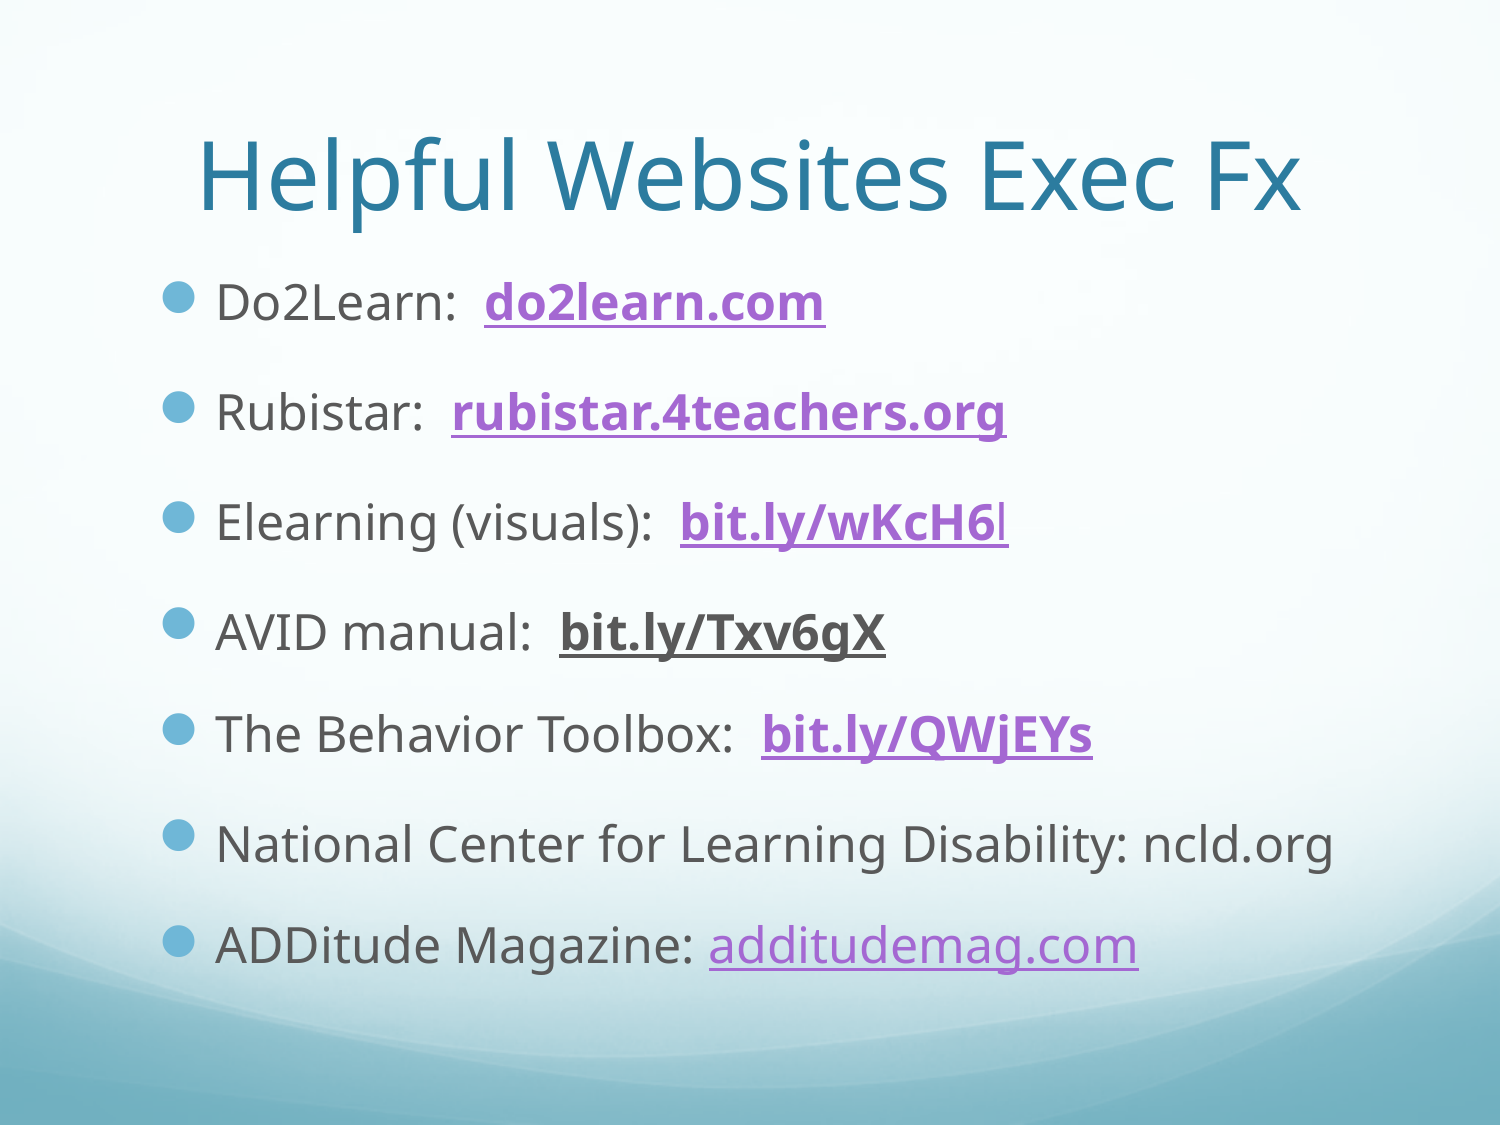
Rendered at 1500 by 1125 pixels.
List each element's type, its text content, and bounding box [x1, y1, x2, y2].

list Do2Learn: do2learn.com Rubistar: rubistar.4teachers.org Elearning (visuals): bit.ly/wKcH6l AVID manual: bit.ly/Txv6gX The Behavior Toolbox: bit.ly/QWjEYs National Center for Learning Disability: ncld.org ADDitude Magazine: additudemag.com [143, 263, 1359, 1010]
title Helpful Websites Exec Fx [90, 17, 1410, 237]
